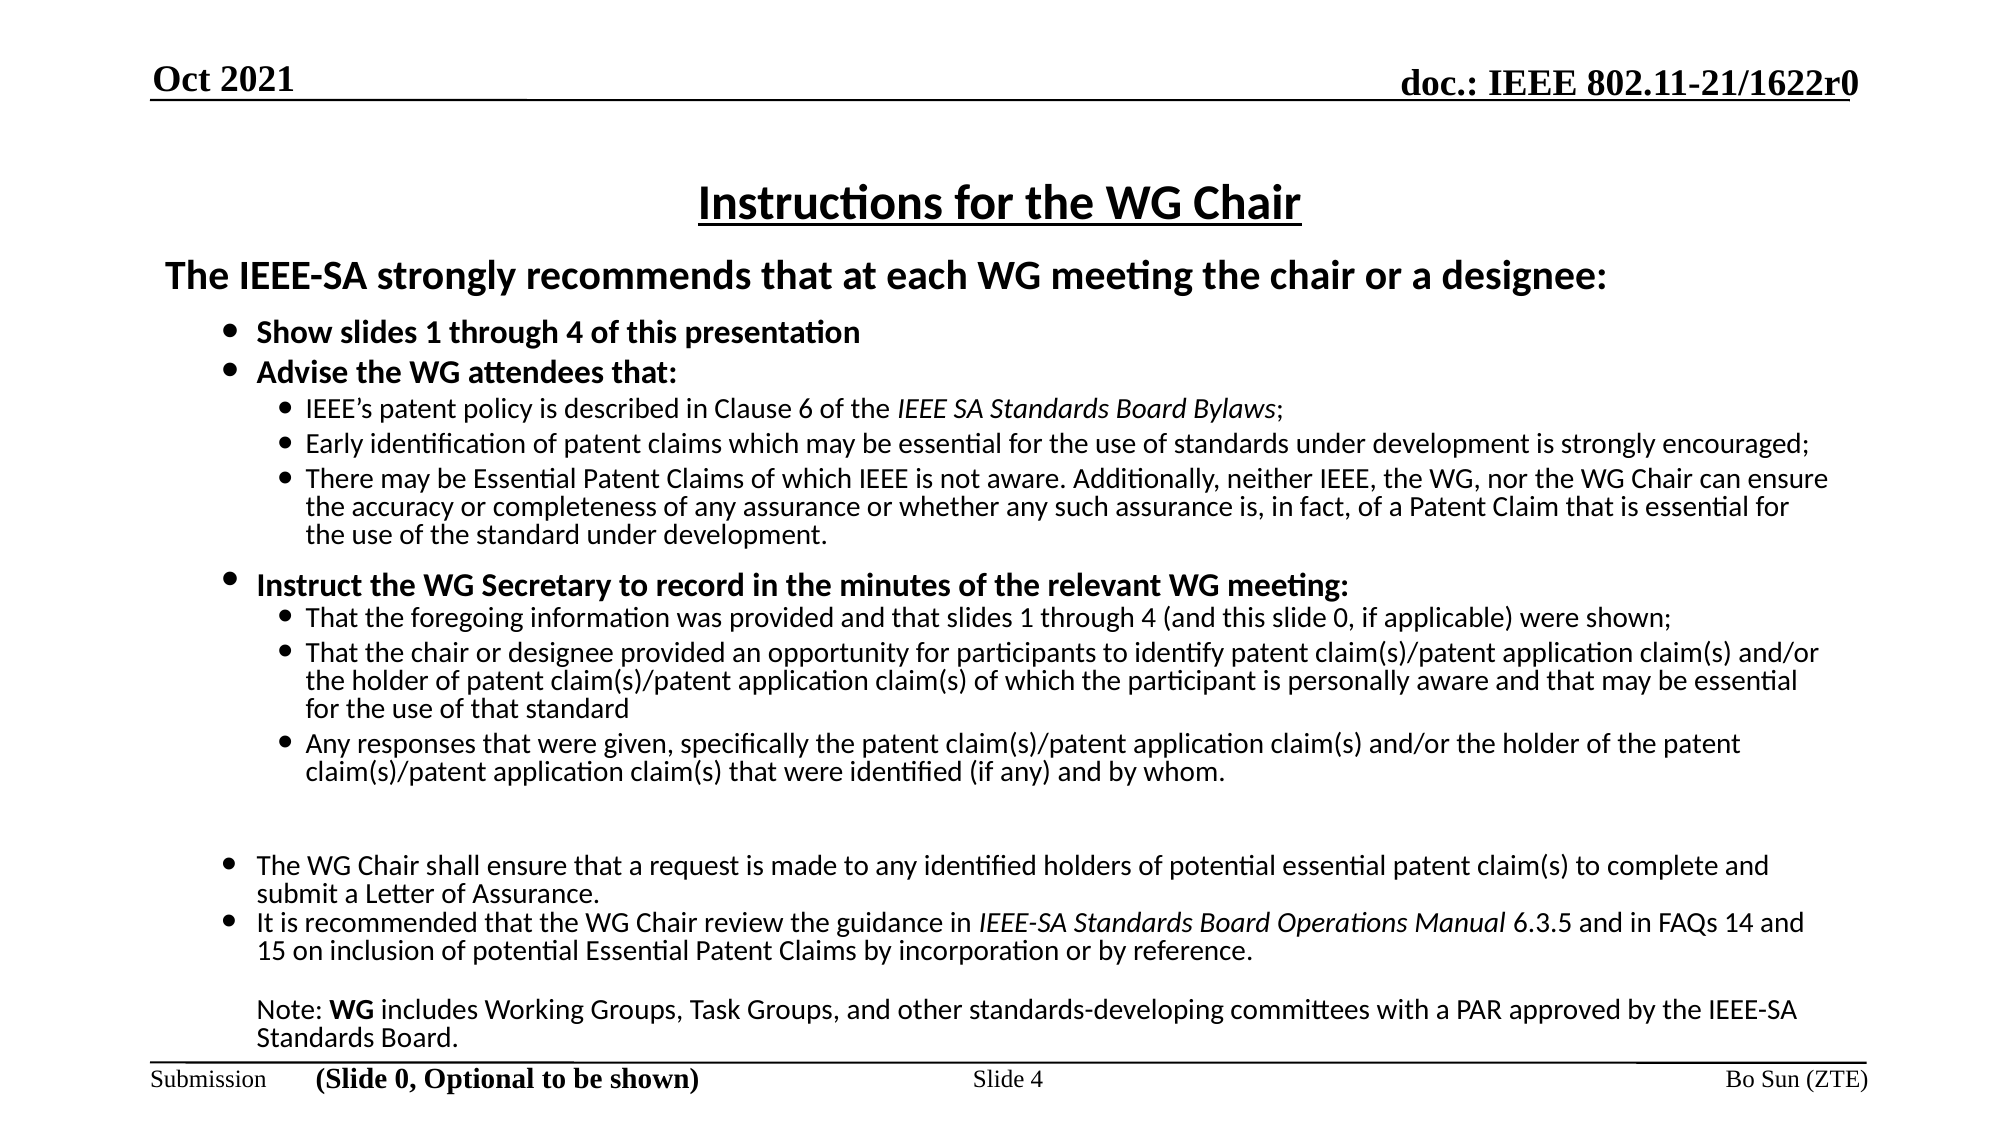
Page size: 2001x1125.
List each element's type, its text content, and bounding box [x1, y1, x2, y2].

footer Bo Sun (ZTE) [1171, 1061, 1869, 1093]
text_box (Slide 0, Optional to be shown) [300, 1052, 715, 1102]
title Instructions for the WG Chair [149, 112, 1850, 249]
list The IEEE-SA strongly recommends that at each WG meeting the chair or a designee: Show slides 1 through 4 of this presentation Advise the WG attendees that: IEEE’s patent policy is described in Clause 6 of the IEEE SA Standards Board Bylaws; Early identification of patent claims which may be essential for the use of standards under development is strongly encouraged; There may be Essential Patent Claims of which IEEE is not aware. Additionally, neither IEEE, the WG, nor the WG Chair can ensure the accuracy or completeness of any assurance or whether any such assurance is, in fact, of a Patent Claim that is essential for the use of the standard under development. Instruct the WG Secretary to record in the minutes of the relevant WG meeting: That the foregoing information was provided and that slides 1 through 4 (and this slide 0, if applicable) were shown; That the chair or designee provided an opportunity for participants to identify patent claim(s)/patent application claim(s) and/or the holder of patent claim(s)/patent application claim(s) of which the participant is personally aware and that may be essential for the use of that standard Any responses that were given, specifically the patent claim(s)/patent application claim(s) and/or the holder of the patent claim(s)/patent application claim(s) that were identified (if any) and by whom. The WG Chair shall ensure that a request is made to any identified holders of potential essential patent claim(s) to complete and submit a Letter of Assurance. It is recommended that the WG Chair review the guidance in IEEE-SA Standards Board Operations Manual 6.3.5 and in FAQs 14 and 15 on inclusion of potential Essential Patent Claims by incorporation or by reference. Note: WG includes Working Groups, Task Groups, and other standards-developing committees with a PAR approved by the IEEE-SA Standards Board. [149, 249, 1850, 925]
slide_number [152, 54, 563, 100]
slide_number Slide 4 [949, 1061, 1067, 1123]
